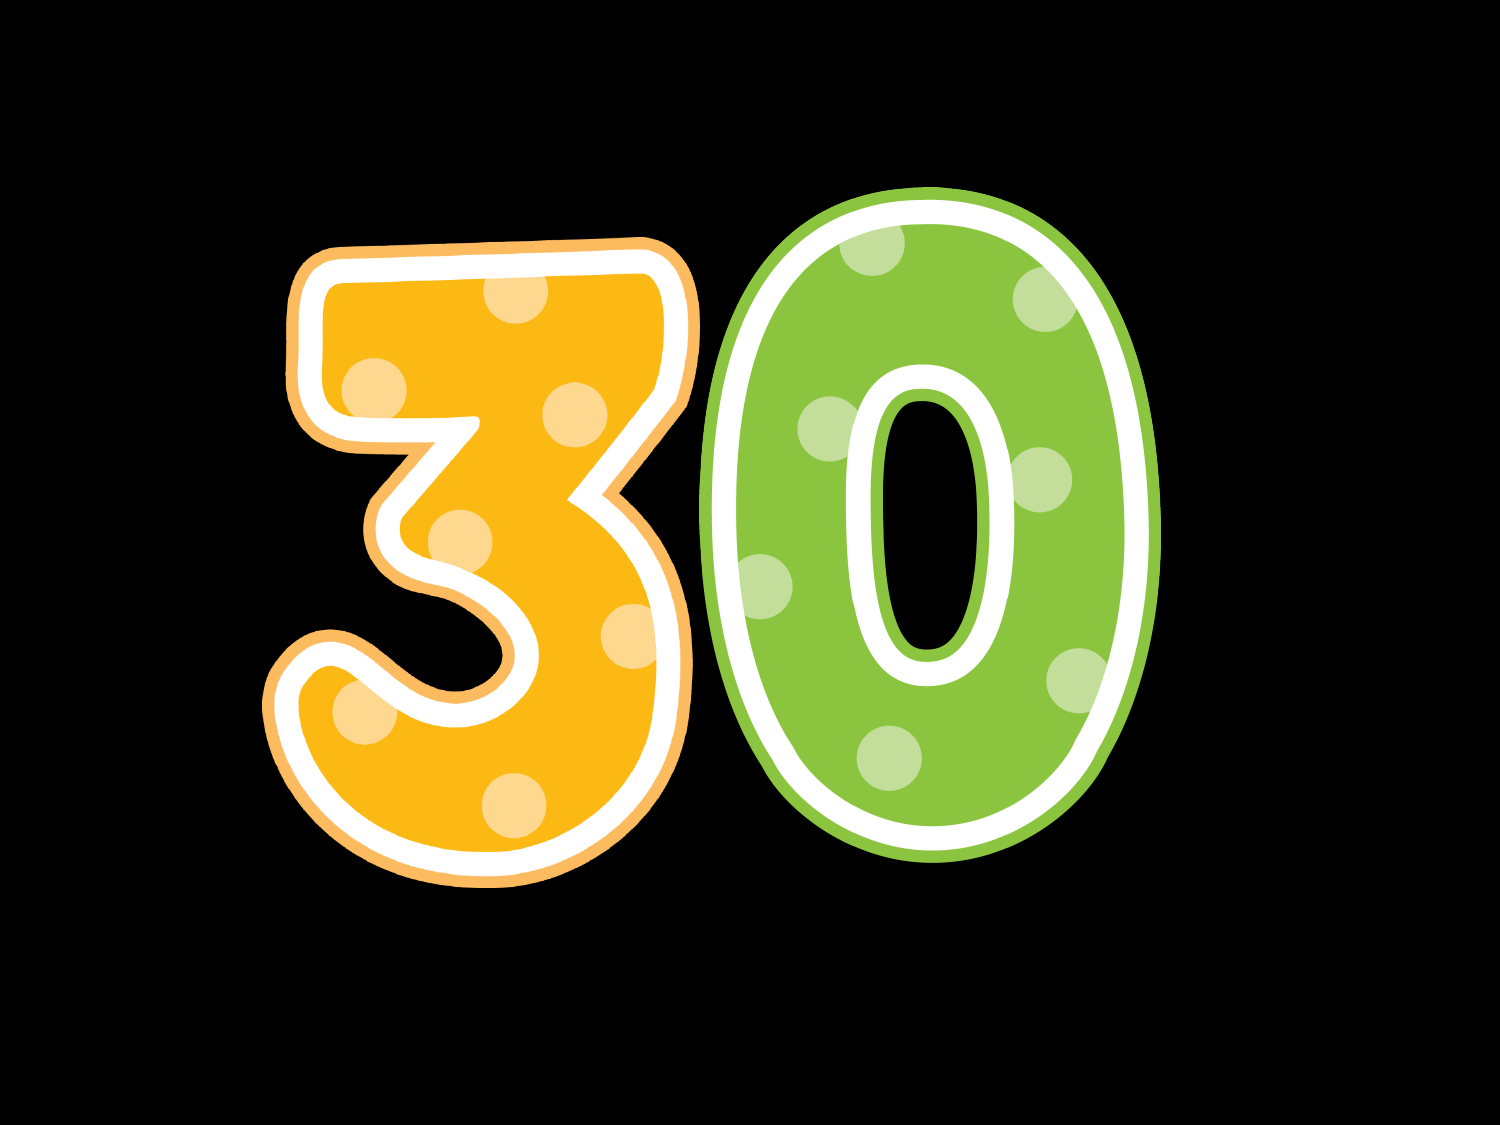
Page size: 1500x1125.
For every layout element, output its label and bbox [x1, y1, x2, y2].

picture [262, 187, 1161, 888]
